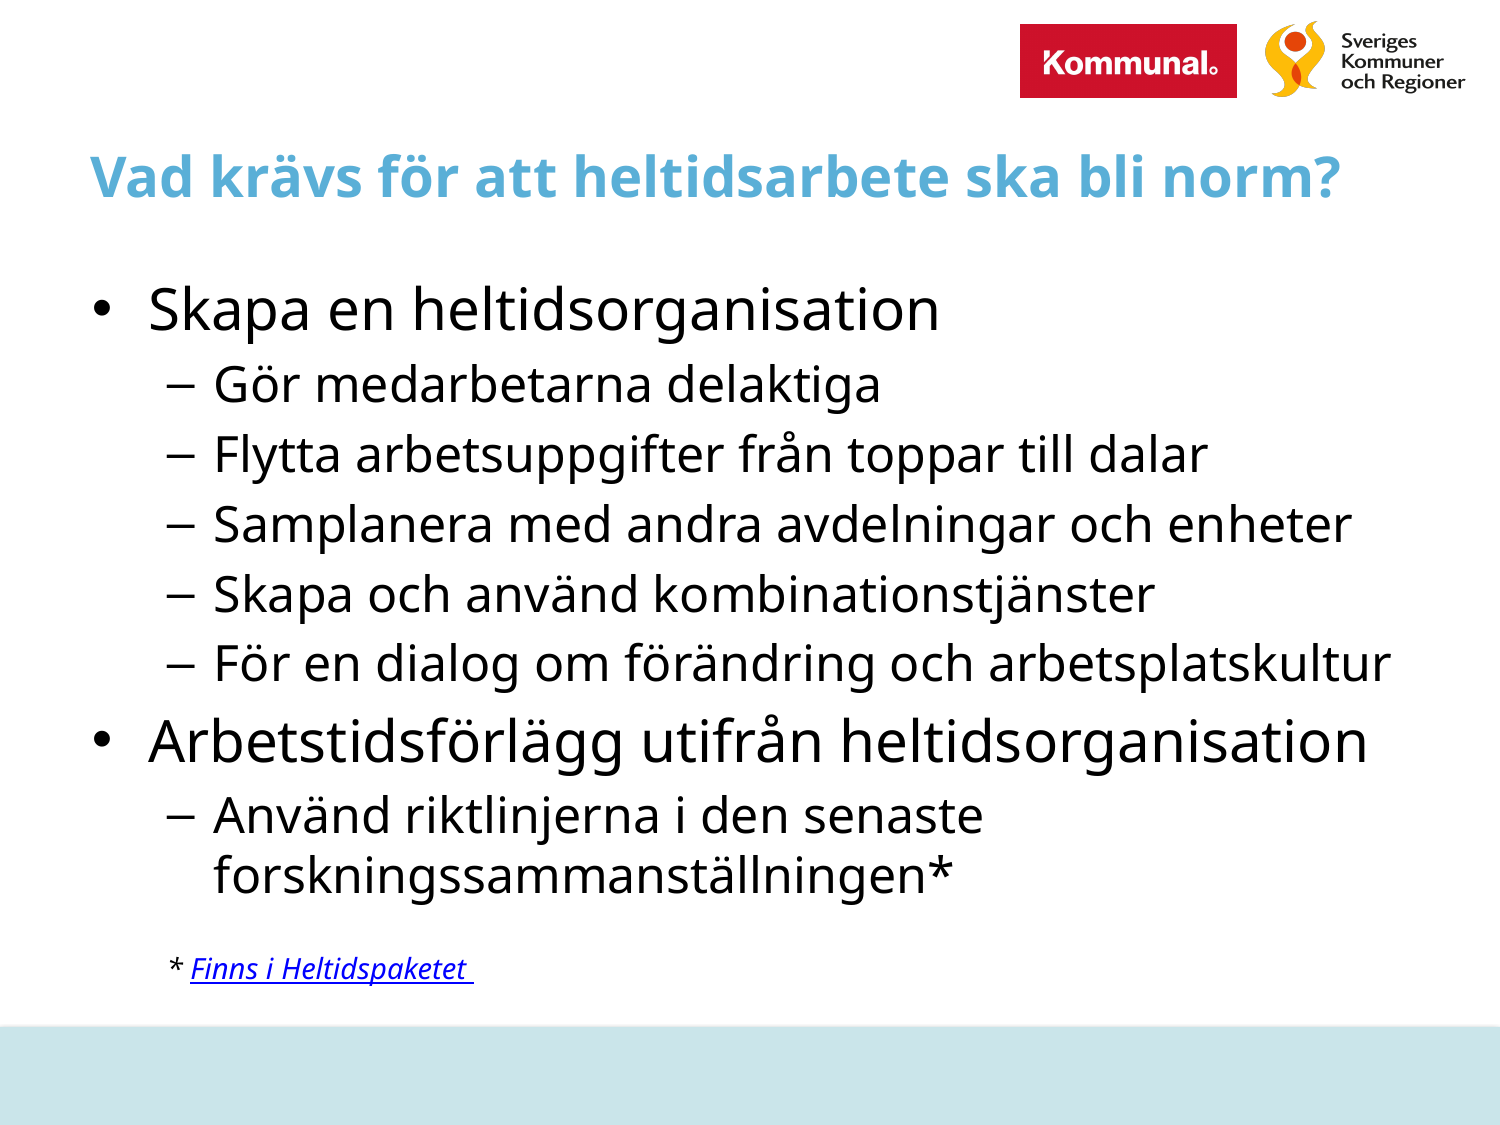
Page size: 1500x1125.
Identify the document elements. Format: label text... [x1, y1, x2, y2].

text_box [0, 1026, 1500, 1125]
picture [1019, 24, 1237, 98]
picture [1265, 20, 1466, 97]
list Skapa en heltidsorganisation Gör medarbetarna delaktiga Flytta arbetsuppgifter från toppar till dalar Samplanera med andra avdelningar och enheter Skapa och använd kombinationstjänster För en dialog om förändring och arbetsplatskultur Arbetstidsförlägg utifrån heltidsorganisation Använd riktlinjerna i den senaste forskningssammanställningen* * Finns i Heltidspaketet [76, 264, 1466, 1069]
text_box Vad krävs för att heltidsarbete ska bli norm? [74, 80, 1425, 269]
